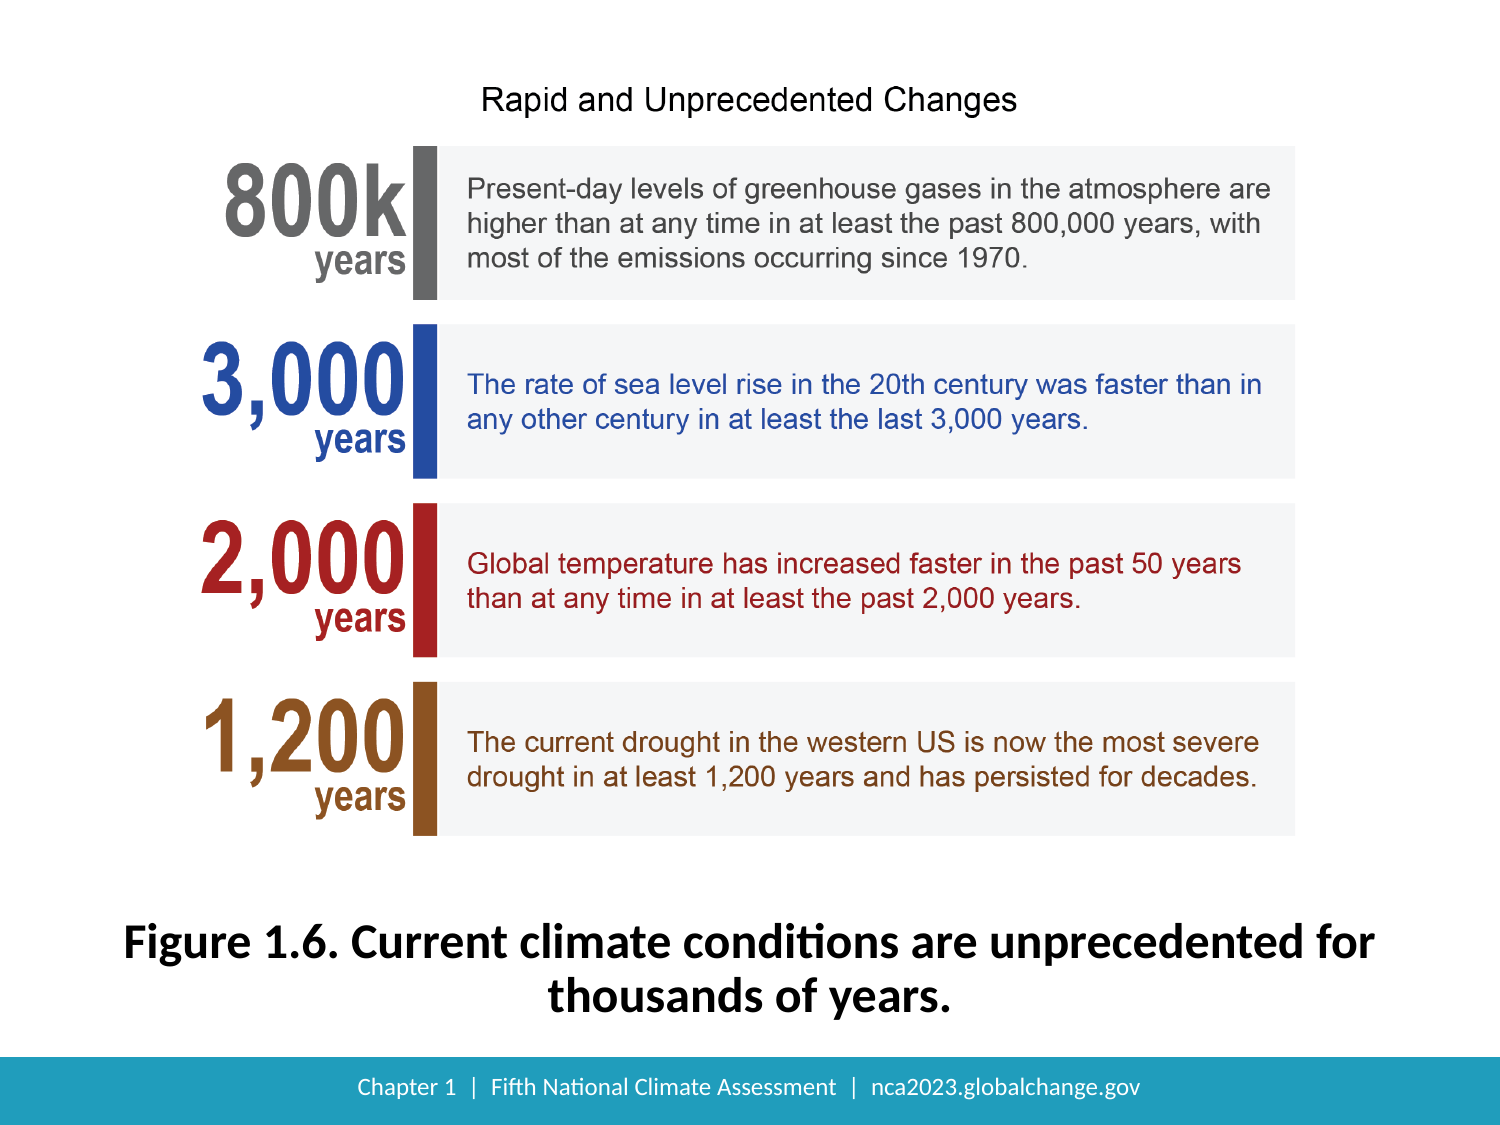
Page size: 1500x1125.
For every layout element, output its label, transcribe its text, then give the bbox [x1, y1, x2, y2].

title Figure 1.6. Current climate conditions are unprecedented for thousands of years. [102, 879, 1398, 1033]
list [186, 64, 1313, 844]
